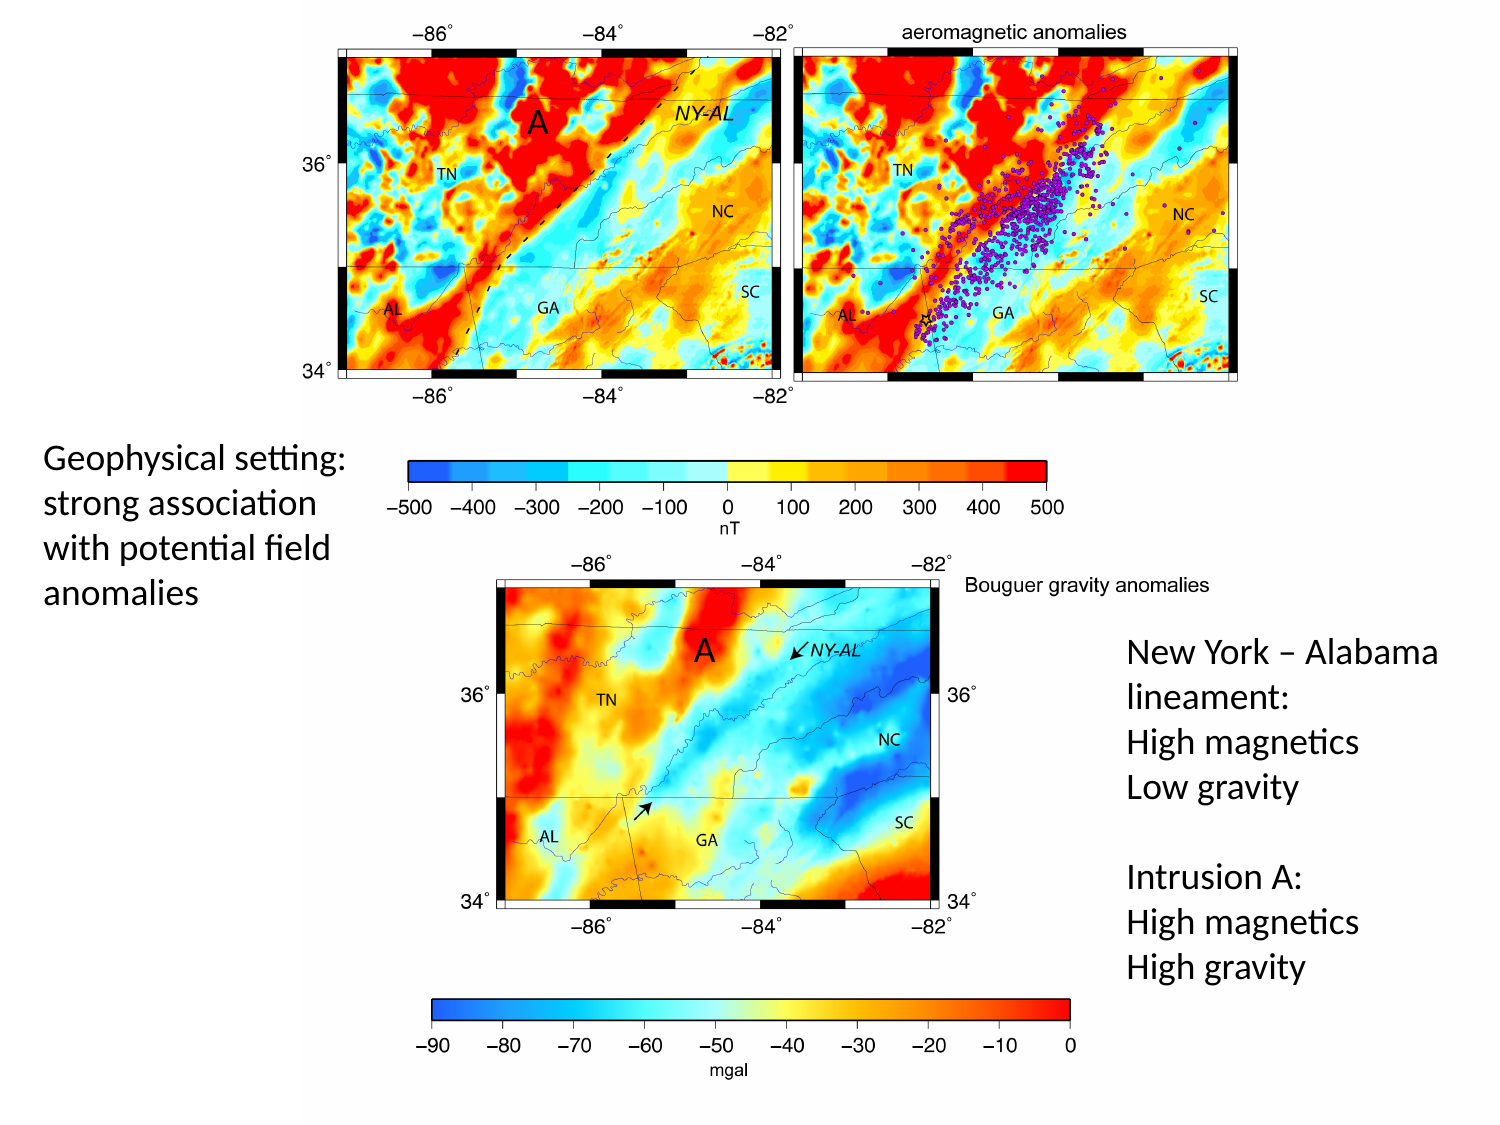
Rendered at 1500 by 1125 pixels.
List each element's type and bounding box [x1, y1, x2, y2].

list [0, 0, 1500, 1125]
